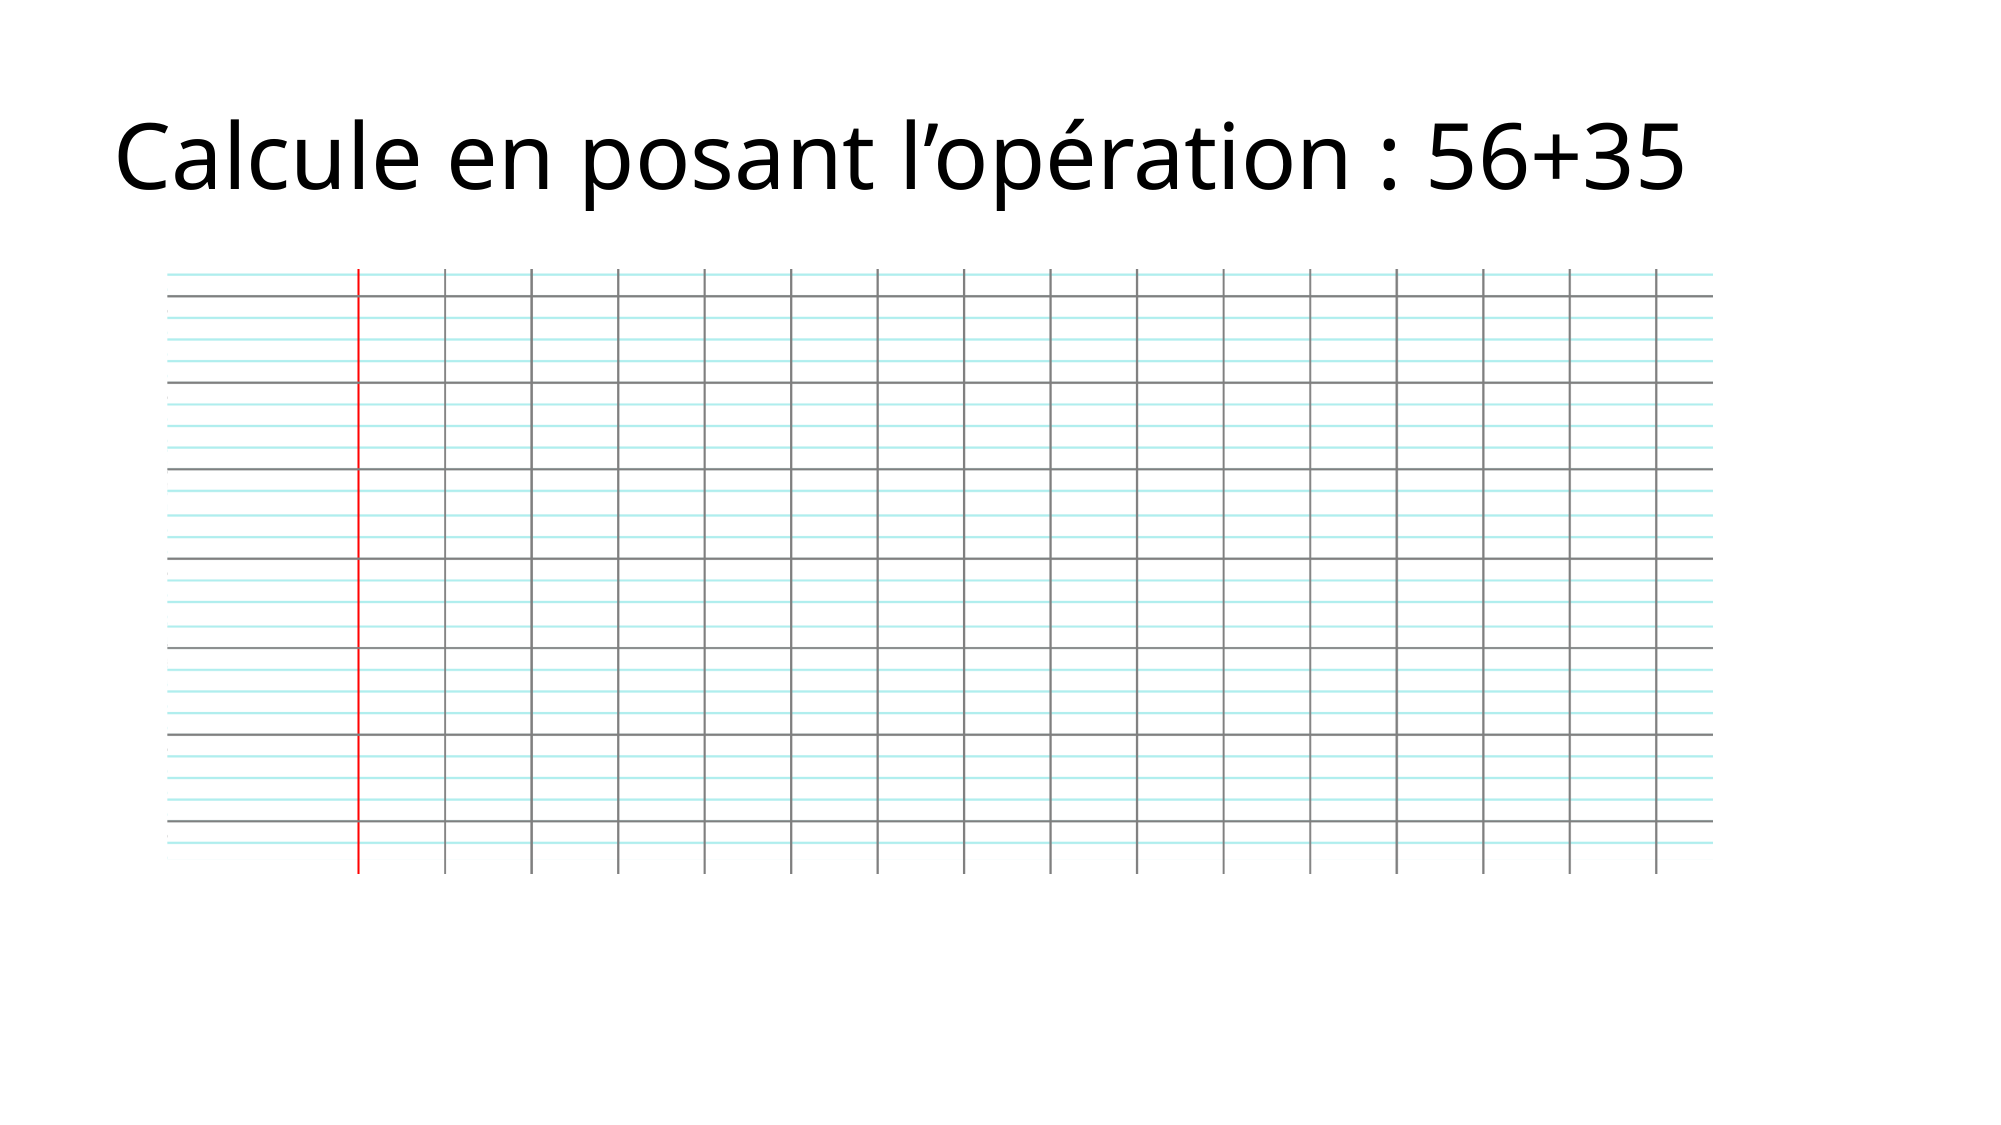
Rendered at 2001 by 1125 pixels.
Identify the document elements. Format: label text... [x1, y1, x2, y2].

picture [167, 859, 1713, 874]
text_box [167, 269, 1713, 859]
title Calcule en posant l’opération : 56+35 [98, 51, 1824, 270]
